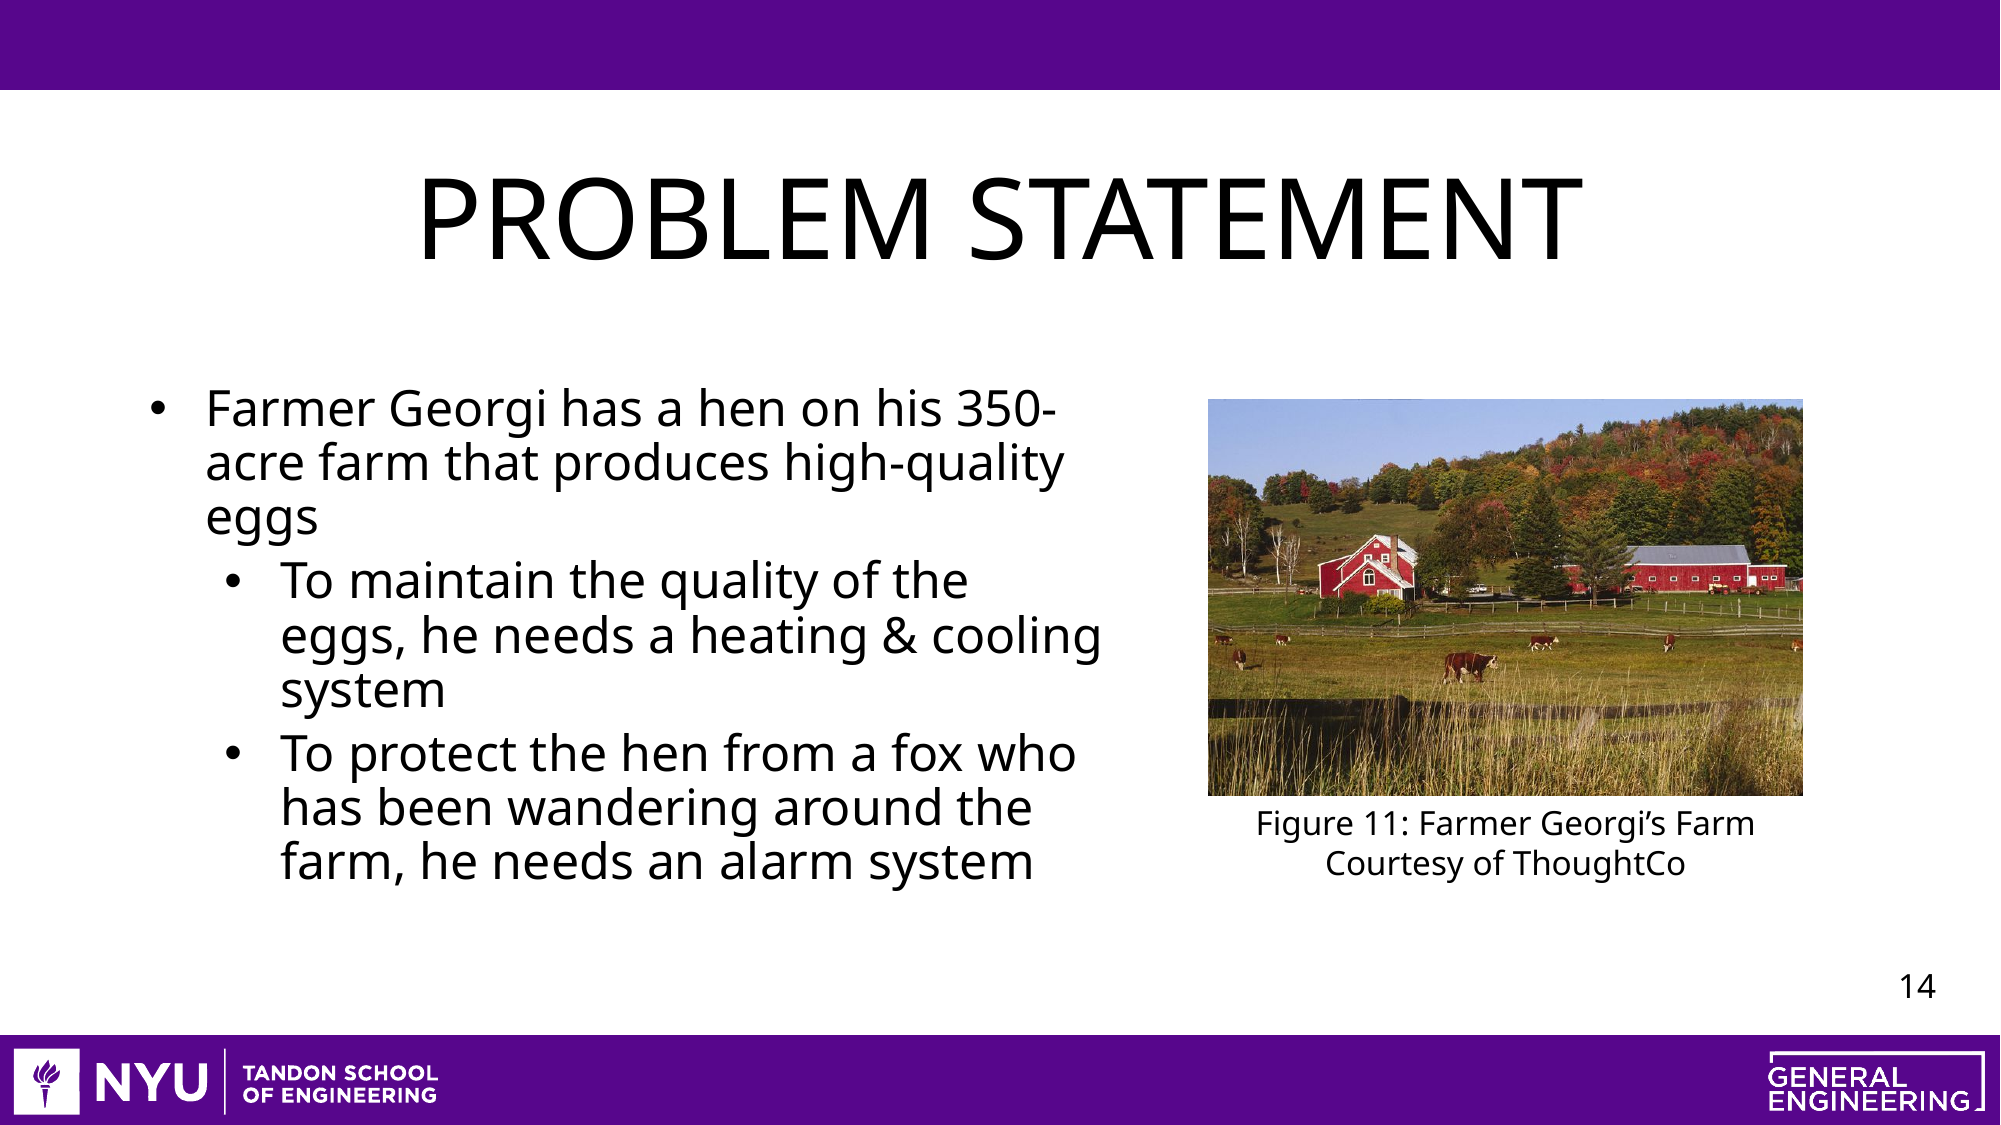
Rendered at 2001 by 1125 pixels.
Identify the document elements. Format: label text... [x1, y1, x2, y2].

subtitle Farmer Georgi has a hen on his 350-acre farm that produces high-quality eggs To maintain the quality of the eggs, he needs a heating & cooling system To protect the hen from a fox who has been wandering around the farm, he needs an alarm system [134, 315, 1120, 959]
picture [13, 1048, 438, 1115]
title PROBLEM STATEMENT [92, 132, 1908, 292]
text_box [0, 0, 2000, 91]
text_box 14 [1802, 958, 1951, 1013]
text_box [0, 1034, 2000, 1125]
picture [1208, 399, 1803, 796]
picture [1768, 1051, 1985, 1111]
text_box Figure 11: Farmer Georgi’s Farm Courtesy of ThoughtCo [1157, 795, 1855, 890]
